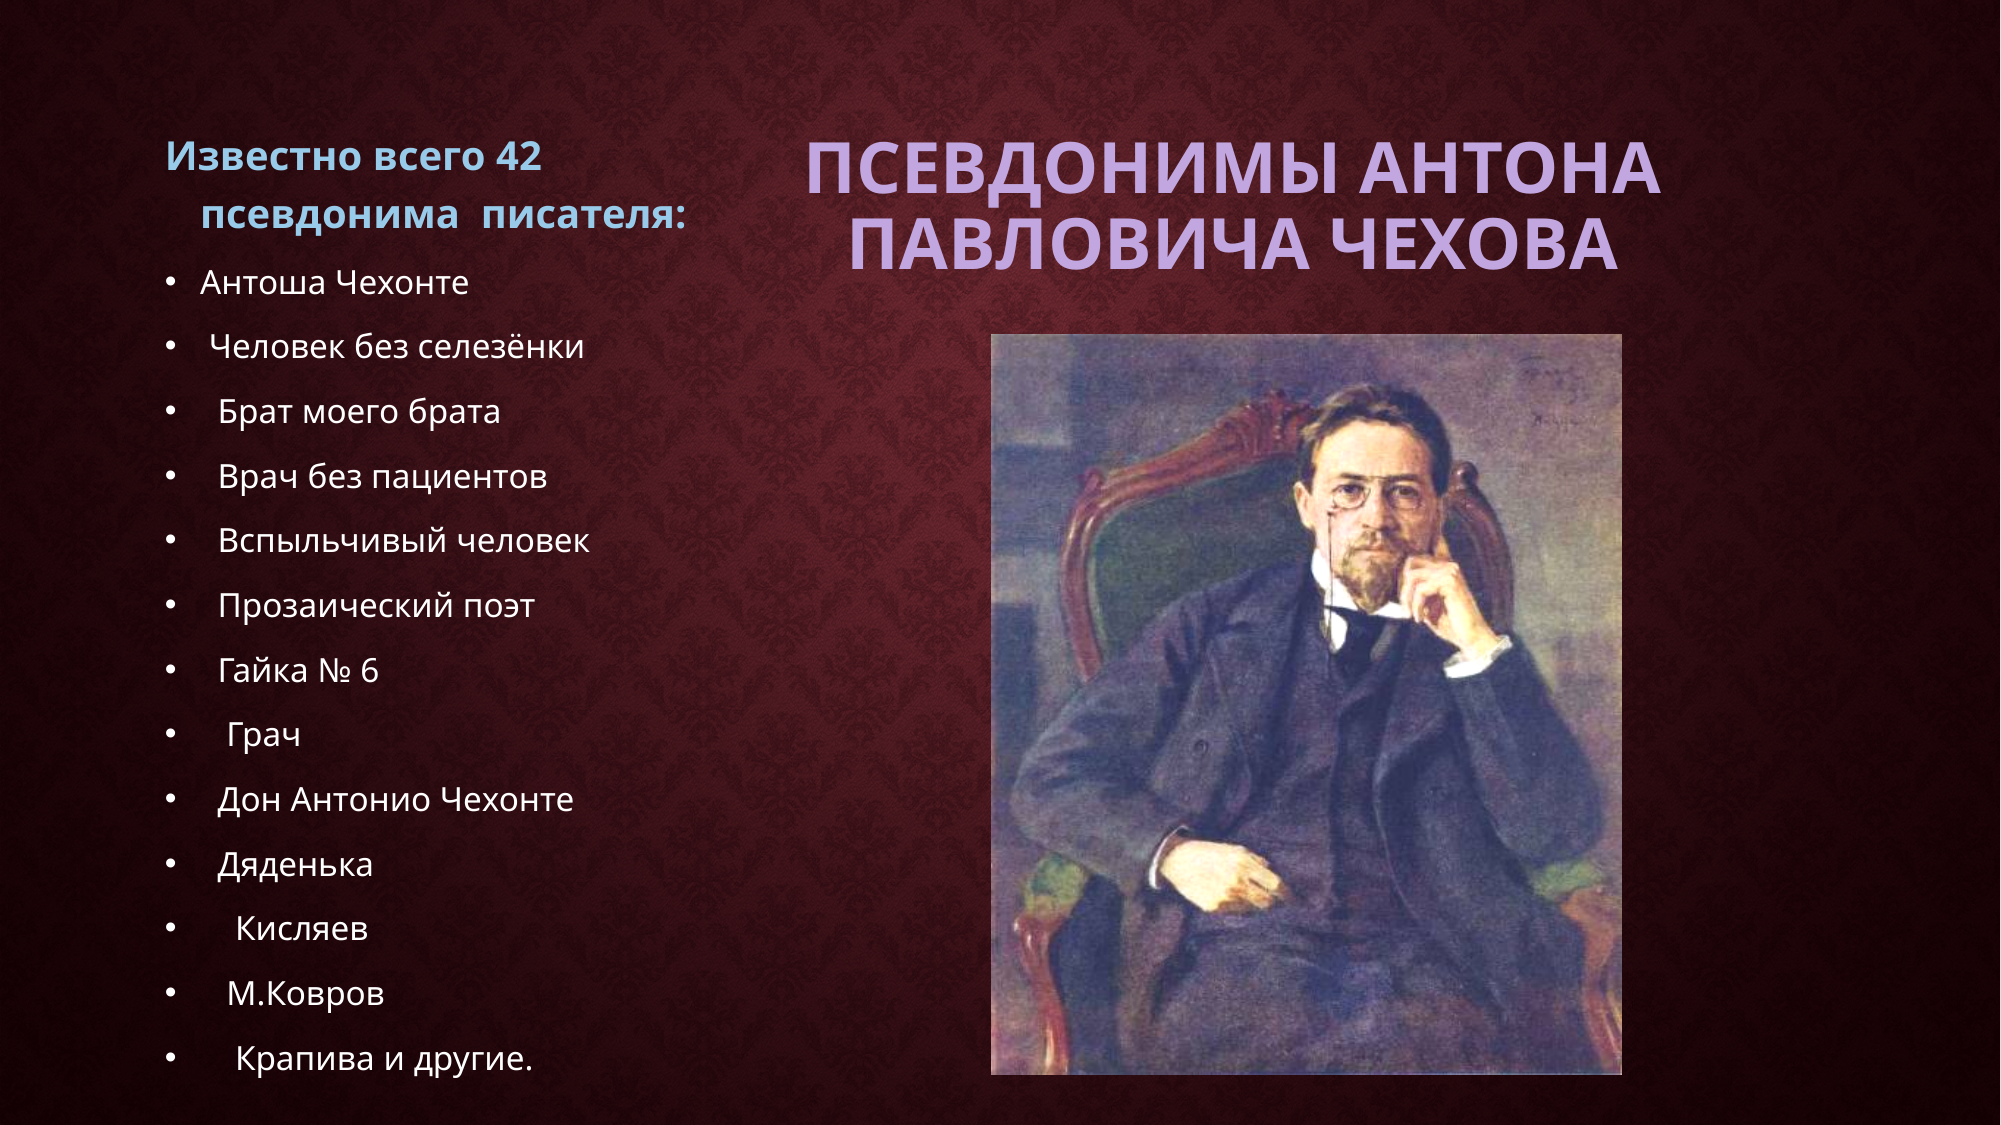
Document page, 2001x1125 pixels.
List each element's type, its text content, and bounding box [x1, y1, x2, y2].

picture [991, 333, 1623, 1076]
title Псевдонимы Антона Павловича Чехова [617, 99, 1849, 318]
list Известно всего 42 псевдонима писателя: Антоша Чехонте Человек без селезёнки Брат моего брата Врач без пациентов Вспыльчивый человек Прозаический поэт Гайка № 6 Грач Дон Антонио Чехонте Дяденька Кисляев М.Ковров Крапива и другие. [149, 113, 738, 1089]
